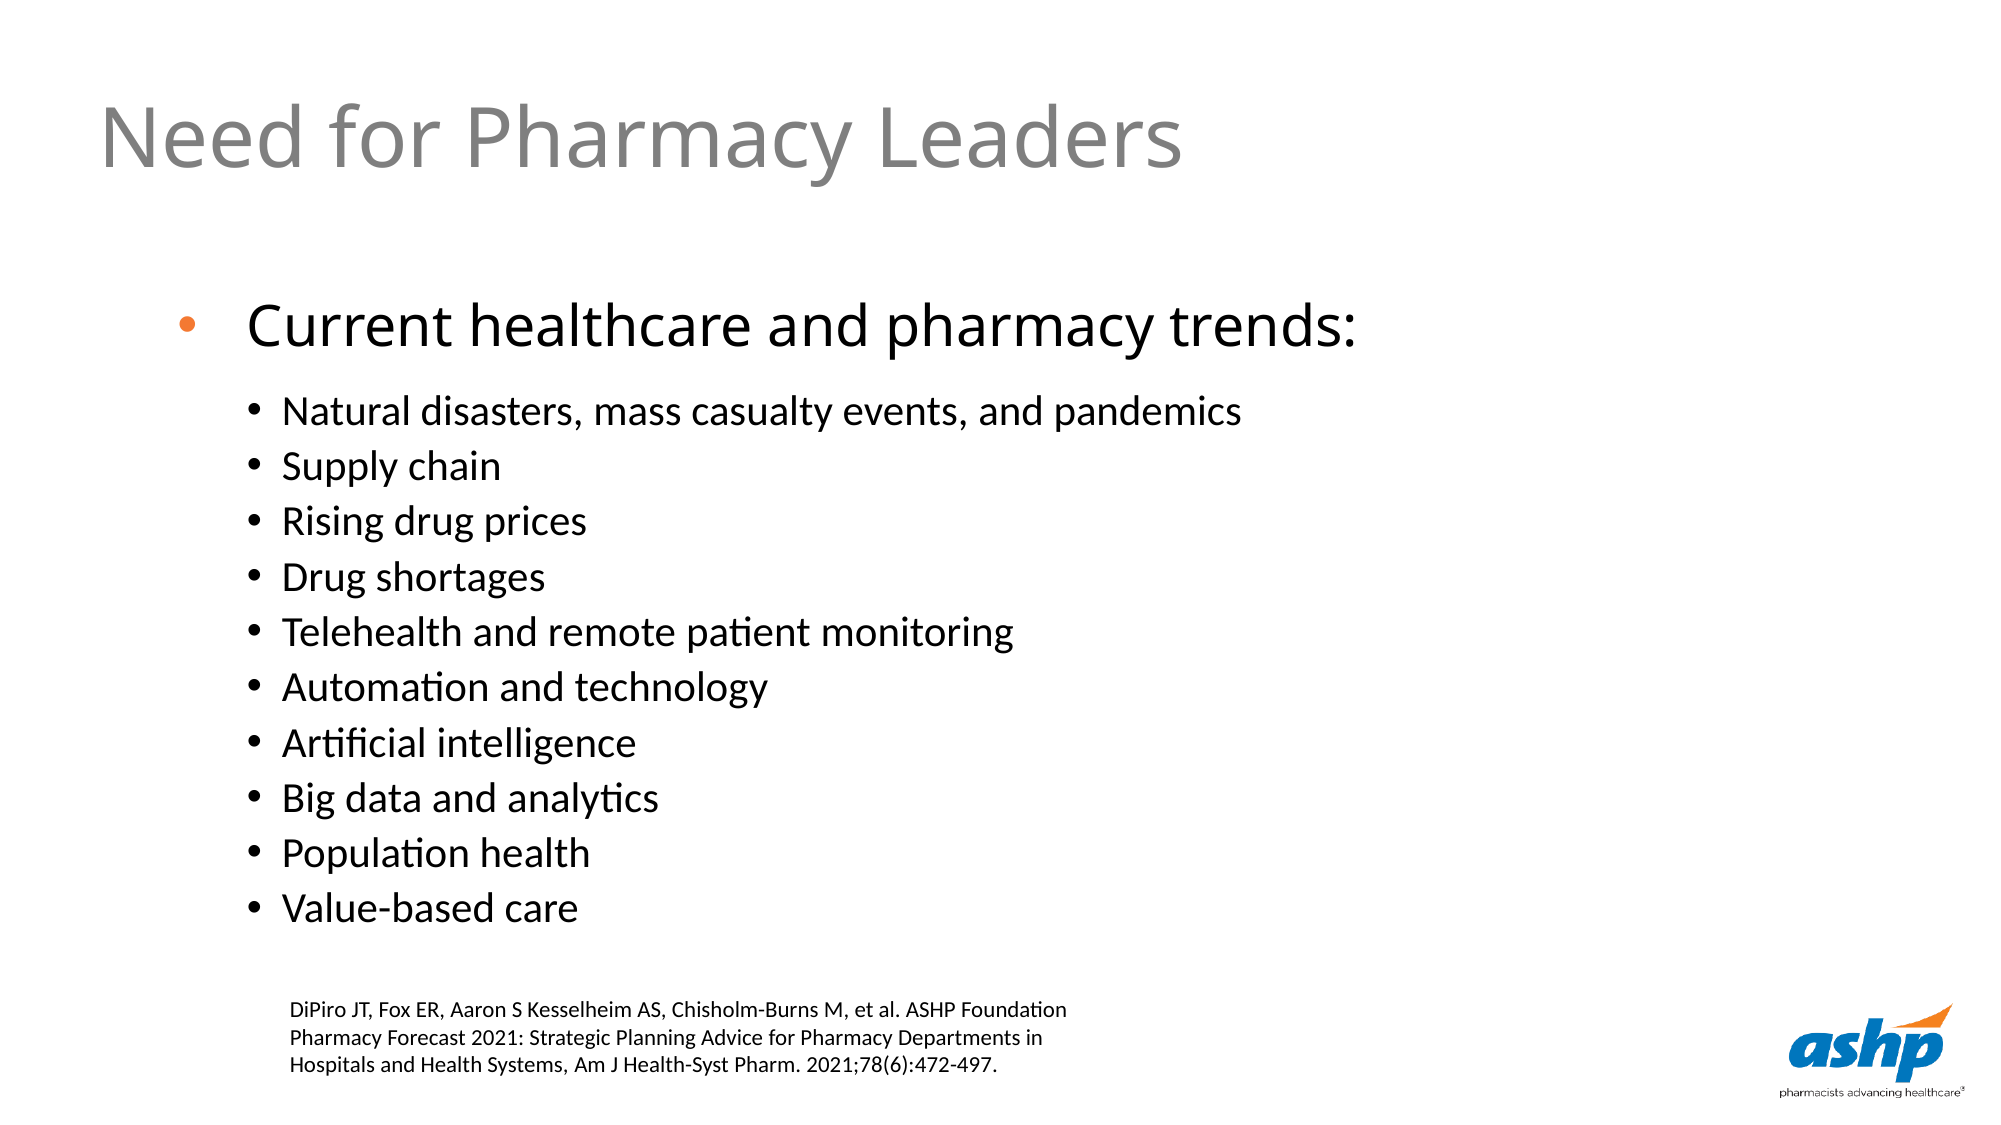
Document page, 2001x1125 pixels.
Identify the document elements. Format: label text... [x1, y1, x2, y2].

list Current healthcare and pharmacy trends: Natural disasters, mass casualty events, and pandemics Supply chain Rising drug prices Drug shortages Telehealth and remote patient monitoring Automation and technology Artificial intelligence Big data and analytics Population health Value-based care [162, 281, 1791, 947]
text_box DiPiro JT, Fox ER, Aaron S Kesselheim AS, Chisholm-Burns M, et al. ASHP Foundation Pharmacy Forecast 2021: Strategic Planning Advice for Pharmacy Departments in Hospitals and Health Systems, Am J Health-Syst Pharm. 2021;78(6):472-497. [274, 987, 1124, 1113]
list Need for Pharmacy Leaders [83, 88, 1907, 240]
picture [1780, 1003, 1965, 1098]
